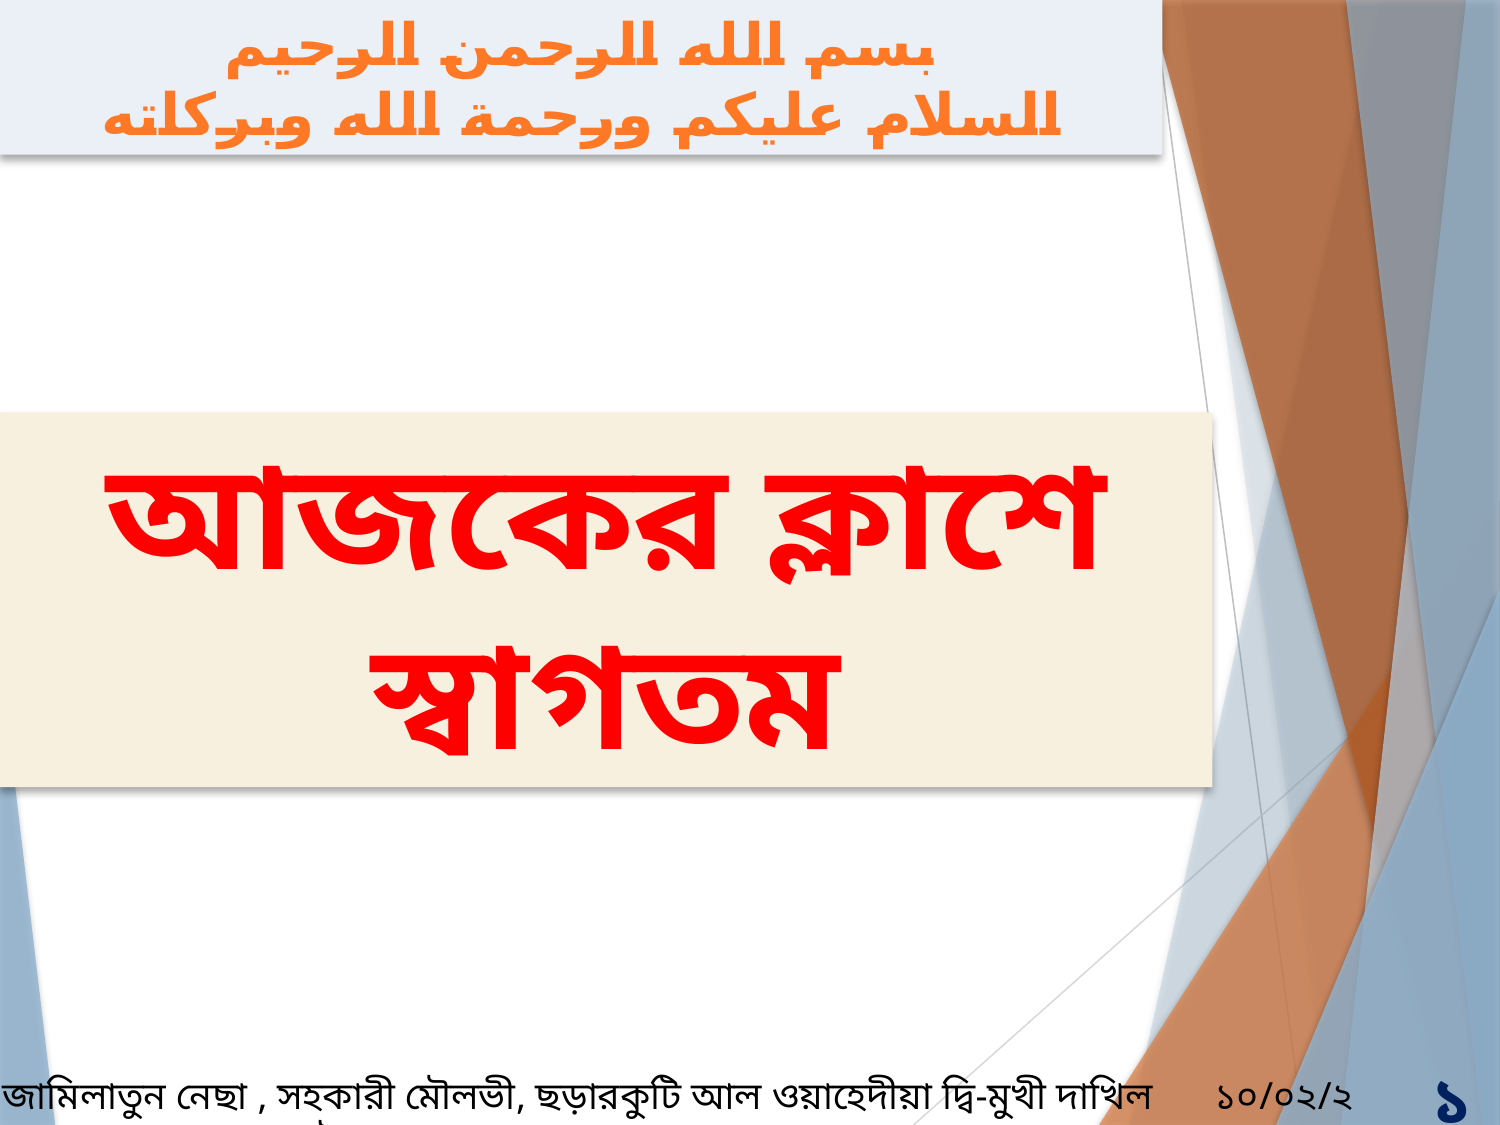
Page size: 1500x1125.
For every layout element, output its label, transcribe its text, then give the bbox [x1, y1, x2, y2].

text_box ১০/০২/২০২১ [1200, 1064, 1388, 1125]
text_box আজকের ক্লাশে স্বাগতম [0, 412, 1213, 788]
text_box জামিলাতুন নেছা , সহকারী মৌলভী, ছড়ারকুটি আল ওয়াহেদীয়া ‍দ্বি-মুখী দাখিল মাদ্রাসা, সুন্দরগঞ্জ, গাইবান্ধা। [0, 1064, 1200, 1125]
text_box ১ [1409, 1067, 1494, 1125]
text_box بسم الله الرحمن الرحيم السلام عليكم ورحمة الله وبركاته [0, 0, 1163, 155]
